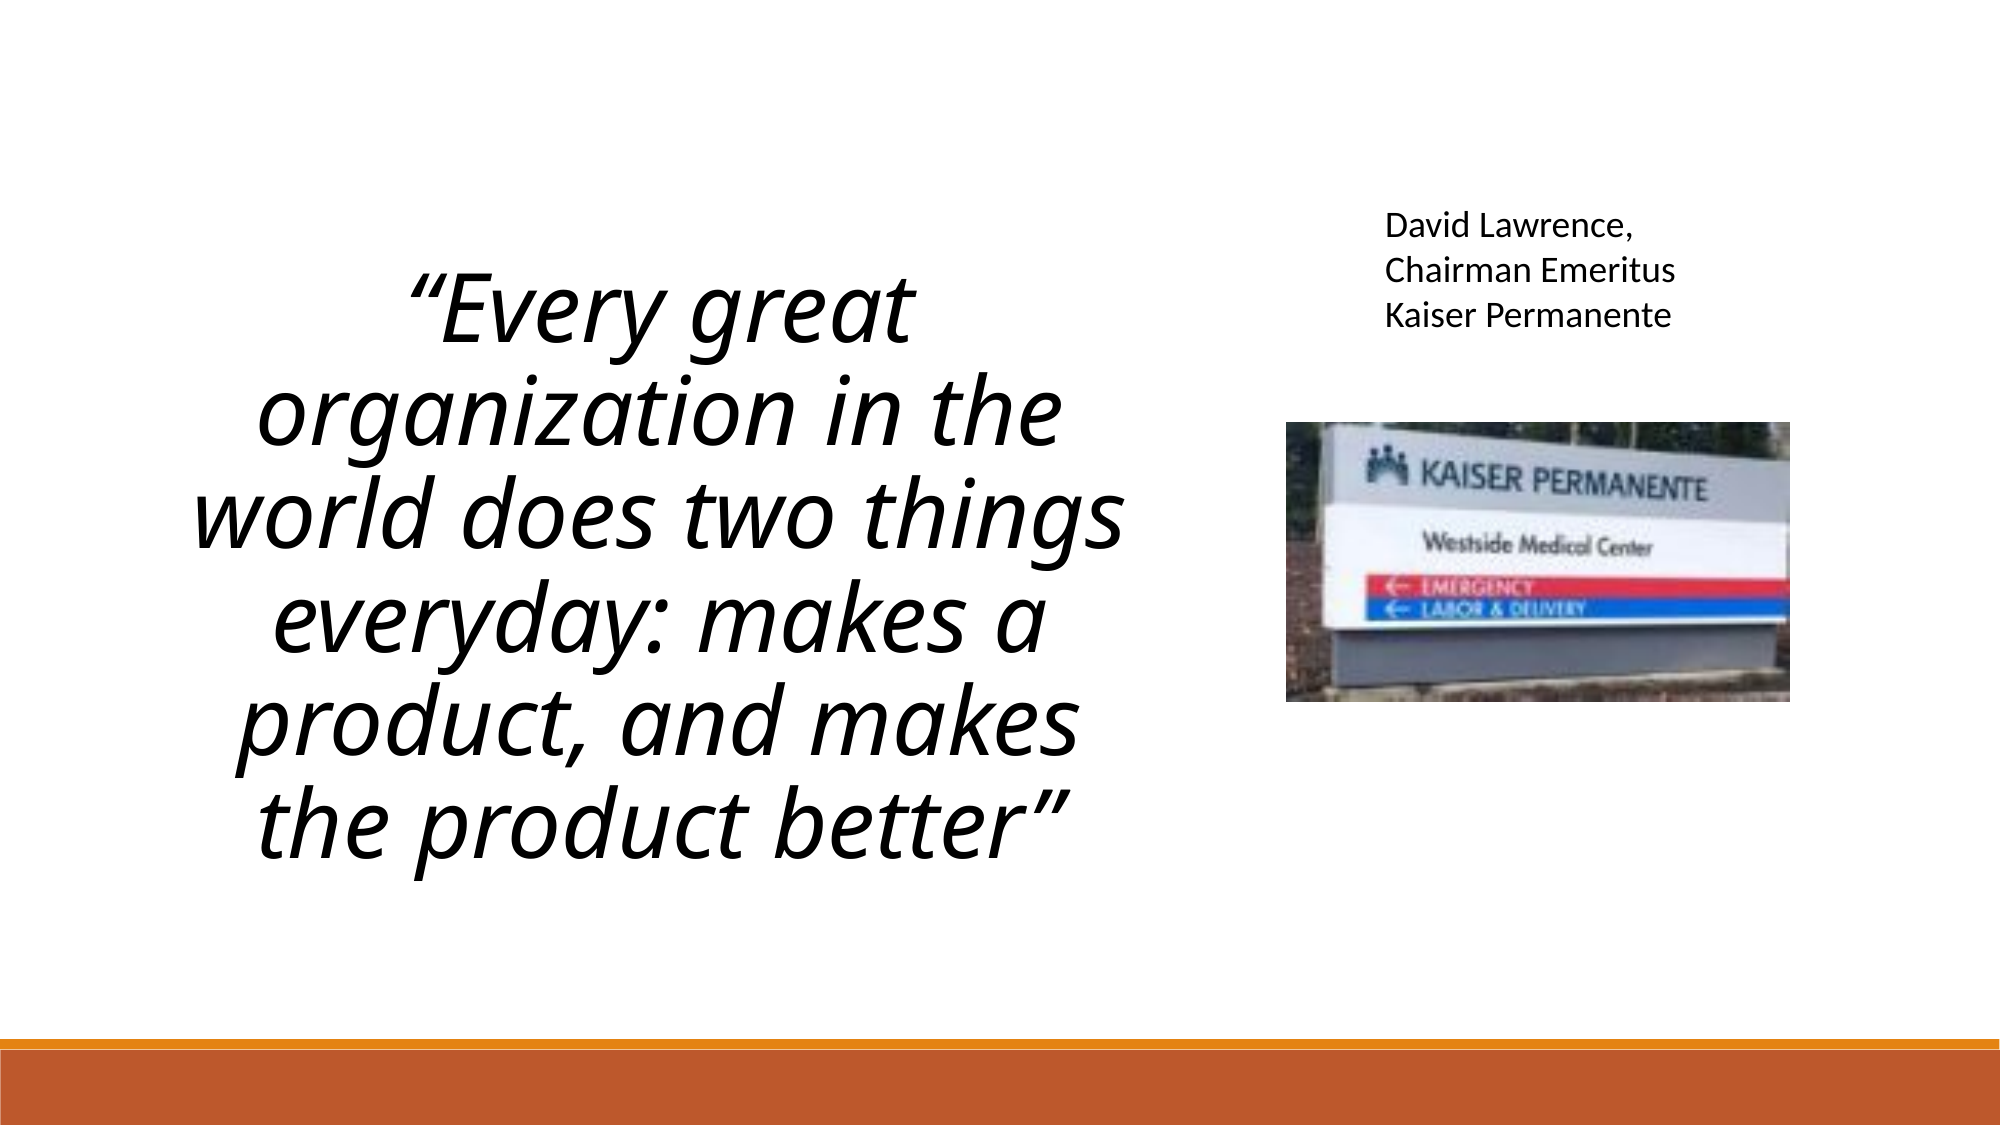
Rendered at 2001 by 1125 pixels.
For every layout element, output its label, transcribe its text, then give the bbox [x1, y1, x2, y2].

text_box “Every great organization in the world does two things everyday: makes a product, and makes the product better” [158, 226, 1162, 912]
picture [1285, 422, 1790, 703]
text_box David Lawrence, Chairman Emeritus Kaiser Permanente [1370, 192, 1692, 388]
